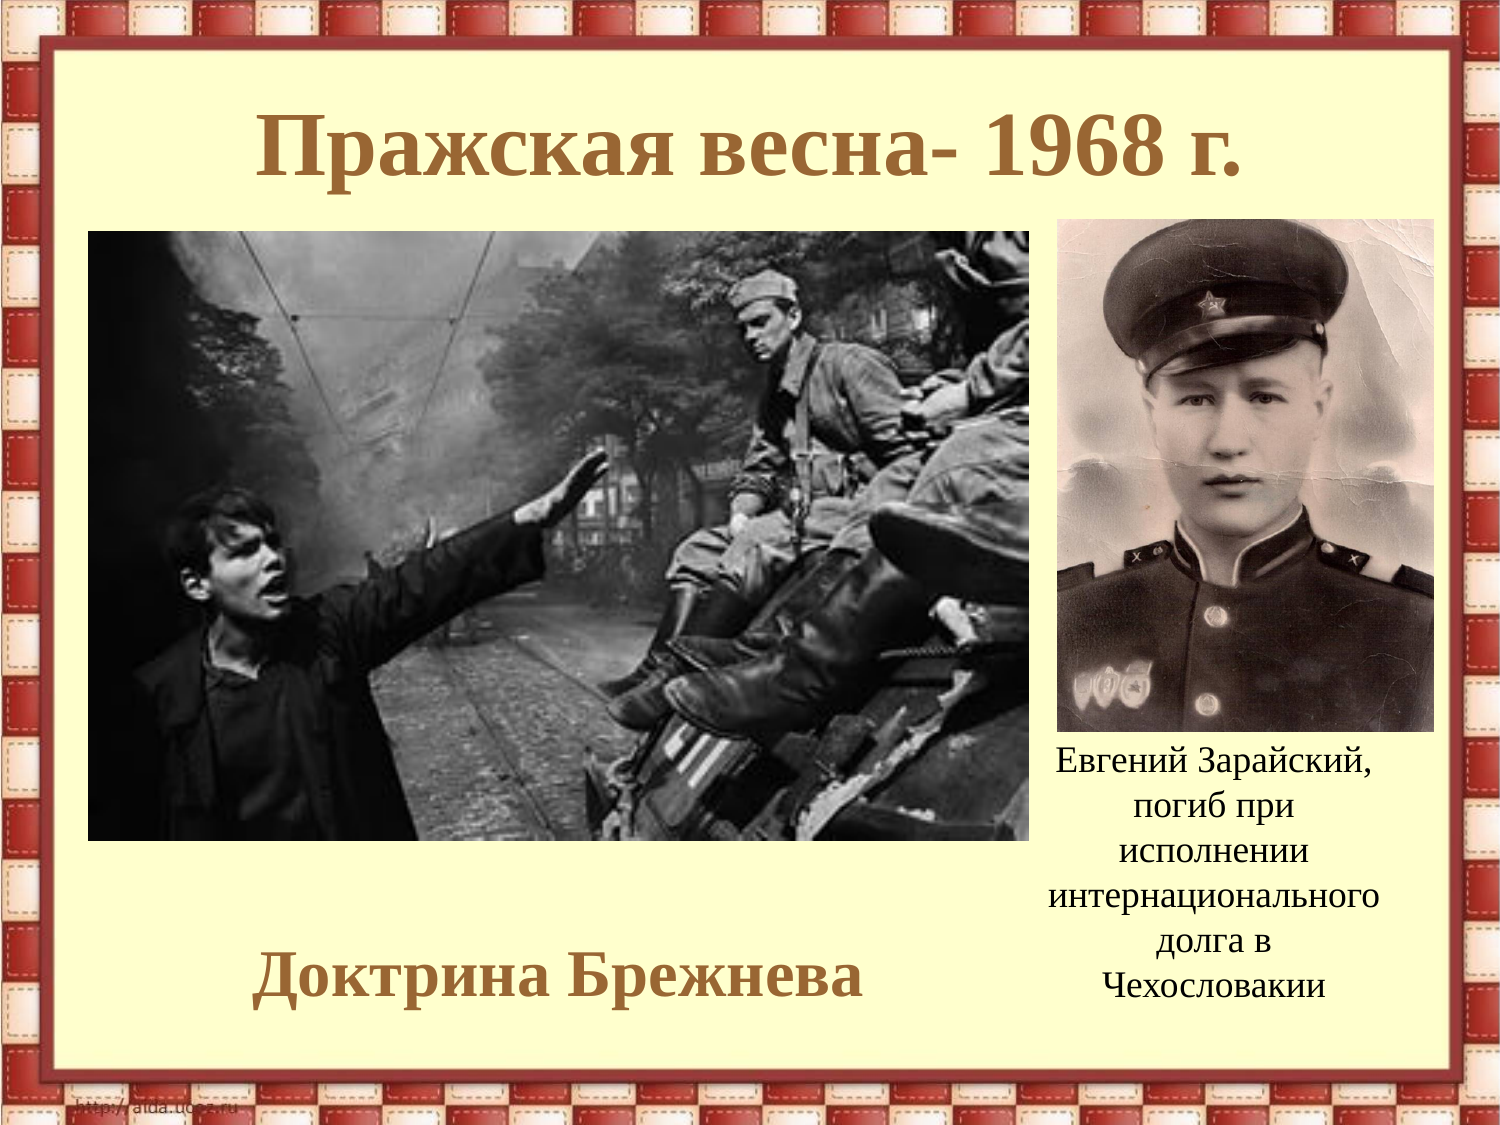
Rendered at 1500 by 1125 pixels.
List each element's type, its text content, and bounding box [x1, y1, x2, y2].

title Пражская весна- 1968 г. [75, 45, 1425, 233]
text_box Доктрина Брежнева [237, 922, 880, 1017]
picture [0, 0, 1500, 1125]
text_box Евгений Зарайский, погиб при исполнении интернационального долга в Чехословакии [1031, 727, 1398, 1013]
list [1056, 219, 1435, 732]
